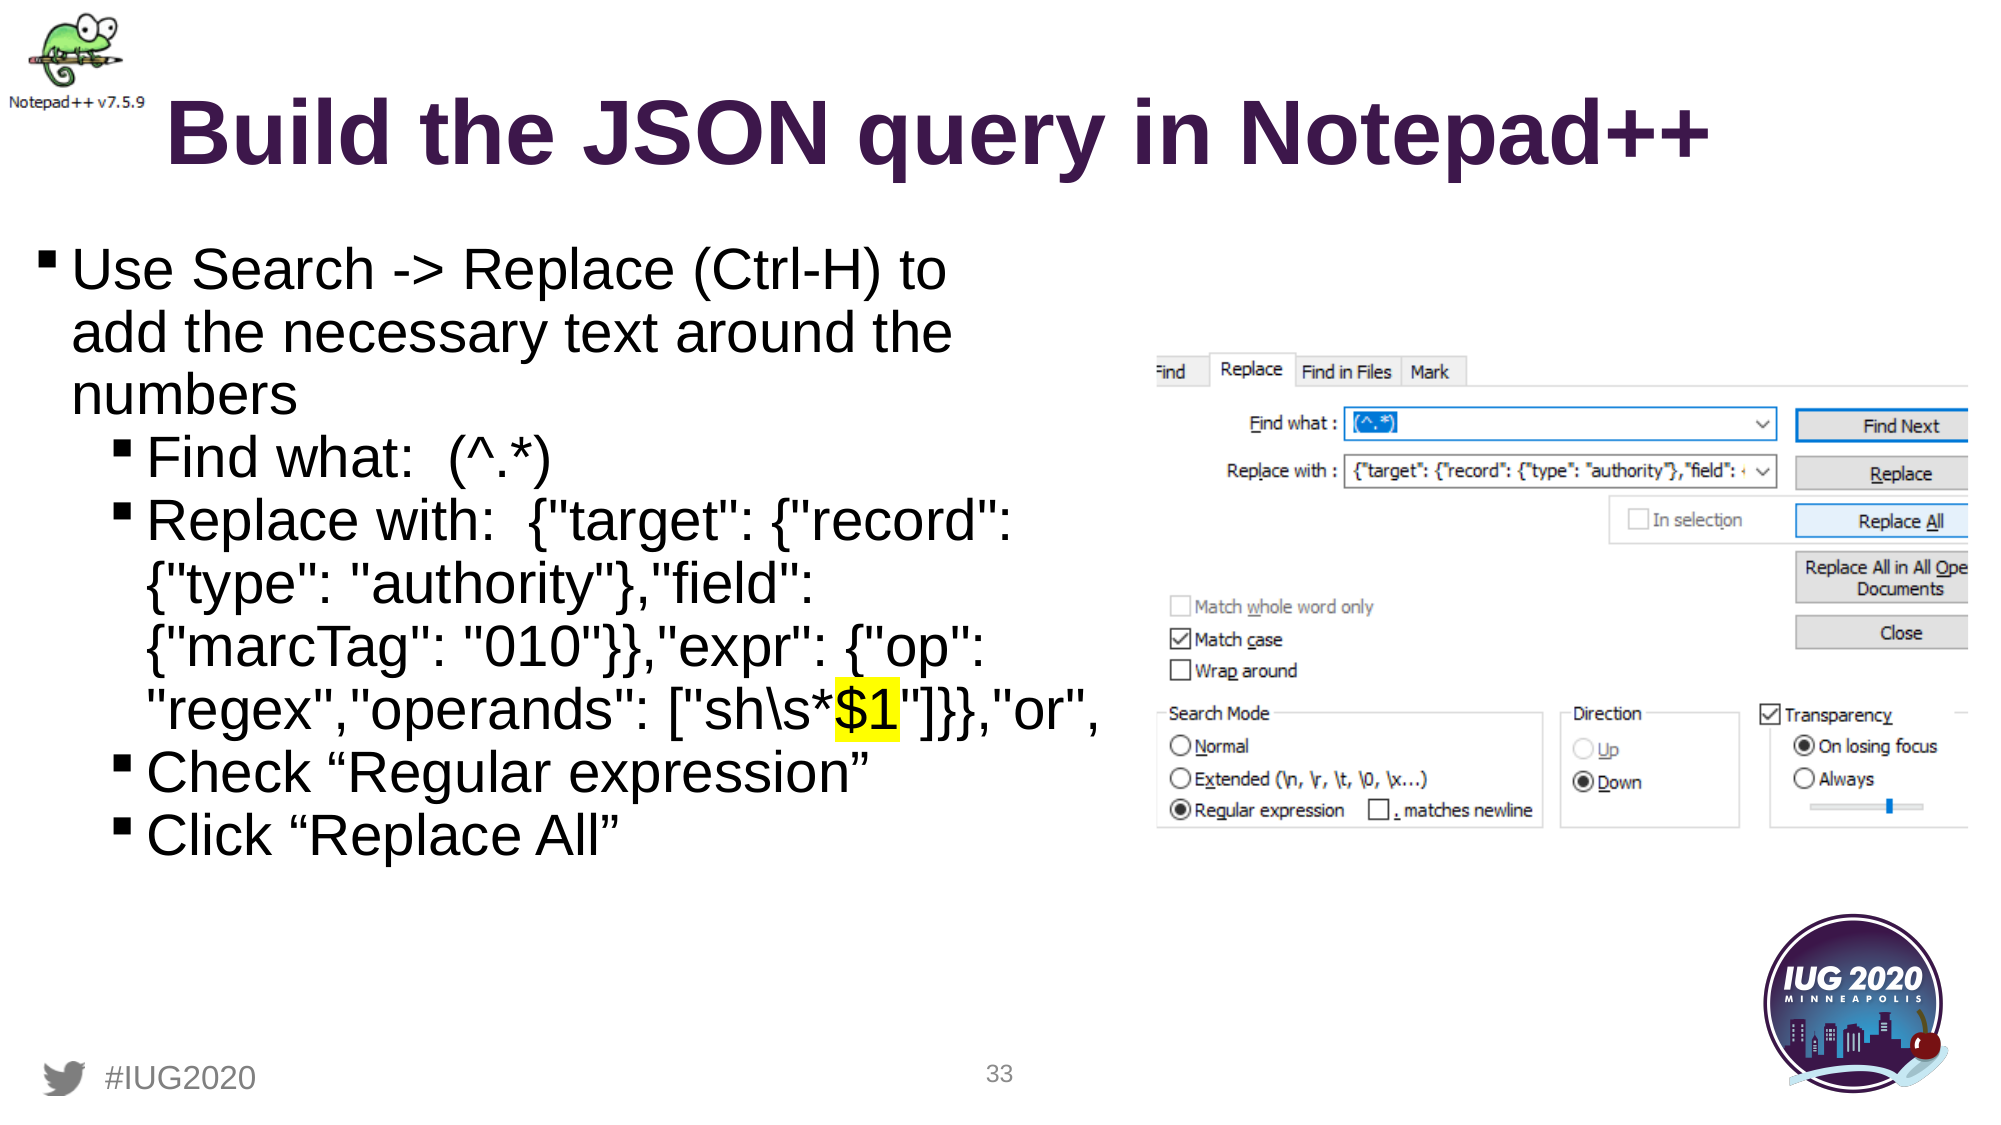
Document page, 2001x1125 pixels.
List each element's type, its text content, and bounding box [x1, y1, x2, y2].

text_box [5, 3, 156, 117]
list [1156, 349, 1969, 829]
text_box 33 [774, 1042, 1225, 1103]
list Use Search -> Replace (Ctrl-H) to add the necessary text around the numbers Find what: (^.*) Replace with: {"target": {"record": {"type": "authority"},"field": {"marcTag": "010"}},"expr": {"op": "regex","operands": ["sh\s*$1"]}},"or", Check “Regular expression” Click “Replace All” [18, 231, 1144, 1011]
title Build the JSON query in Notepad++ [150, 75, 1969, 196]
picture [1754, 904, 1953, 1103]
